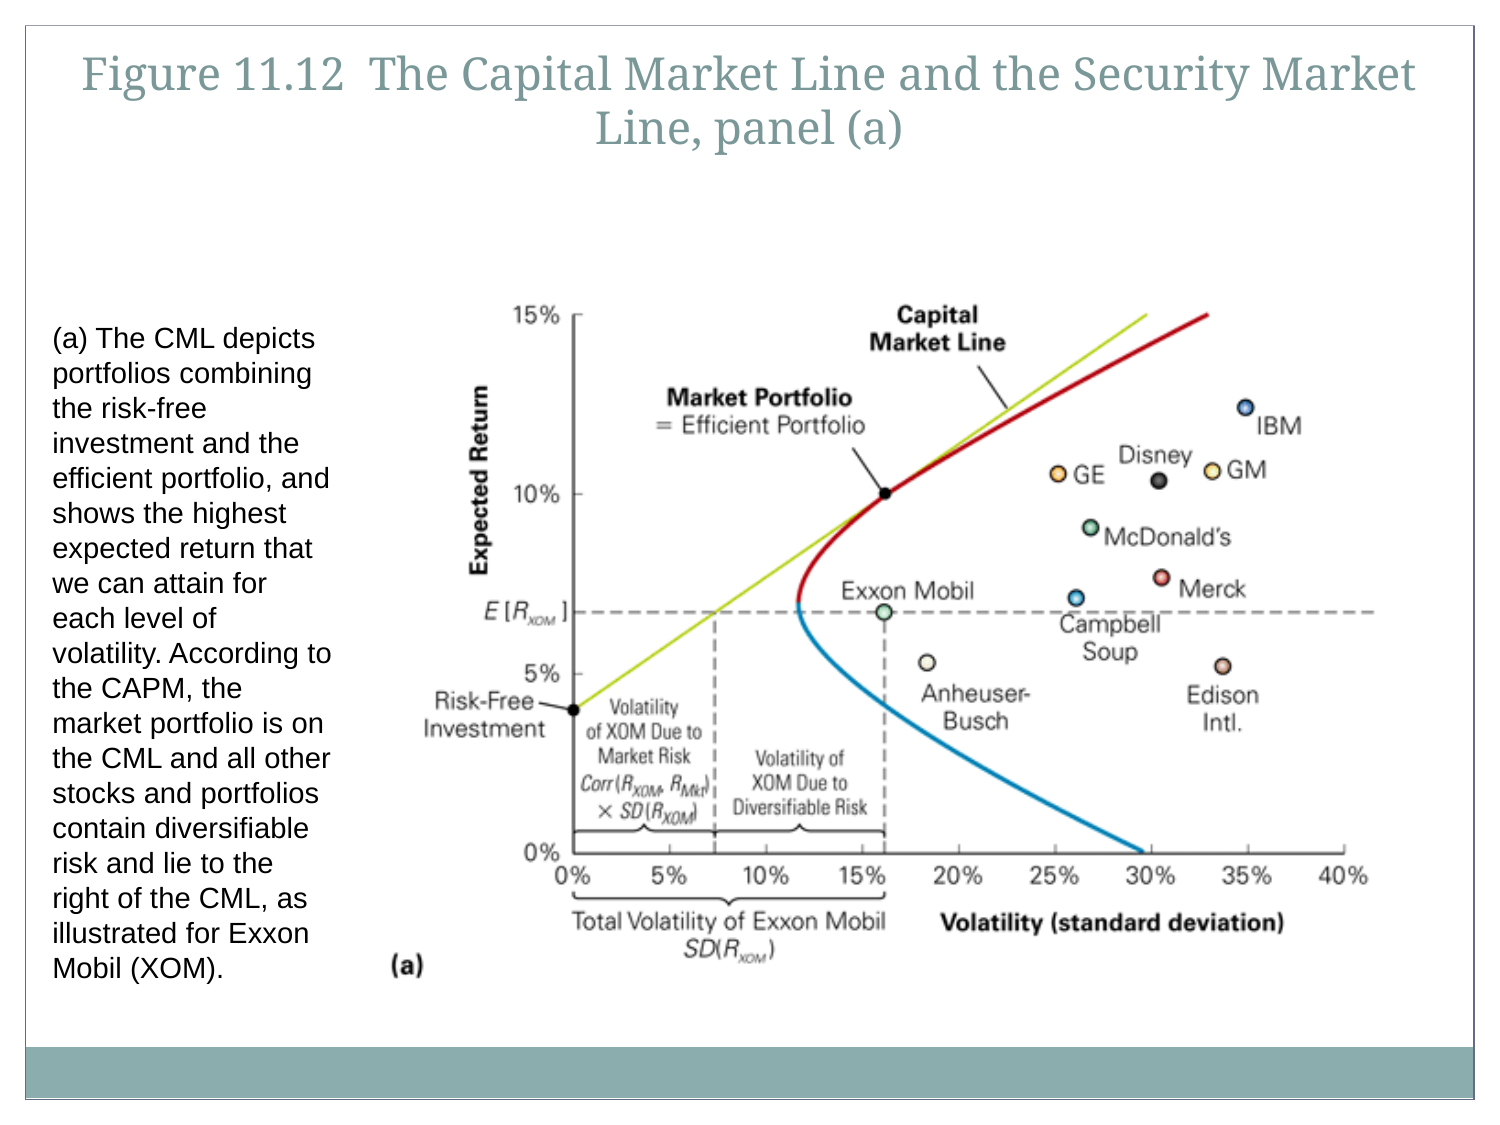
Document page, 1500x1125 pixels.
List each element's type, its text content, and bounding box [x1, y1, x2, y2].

title Figure 11.12 The Capital Market Line and the Security Market Line, panel (a) [49, 37, 1450, 162]
picture [387, 299, 1375, 984]
text_box (a) The CML depicts portfolios combining the risk-free investment and the efficient portfolio, and shows the highest expected return that we can attain for each level of volatility. According to the CAPM, the market portfolio is on the CML and all other stocks and portfolios contain diversifiable risk and lie to the right of the CML, as illustrated for Exxon Mobil (XOM). [37, 312, 350, 992]
